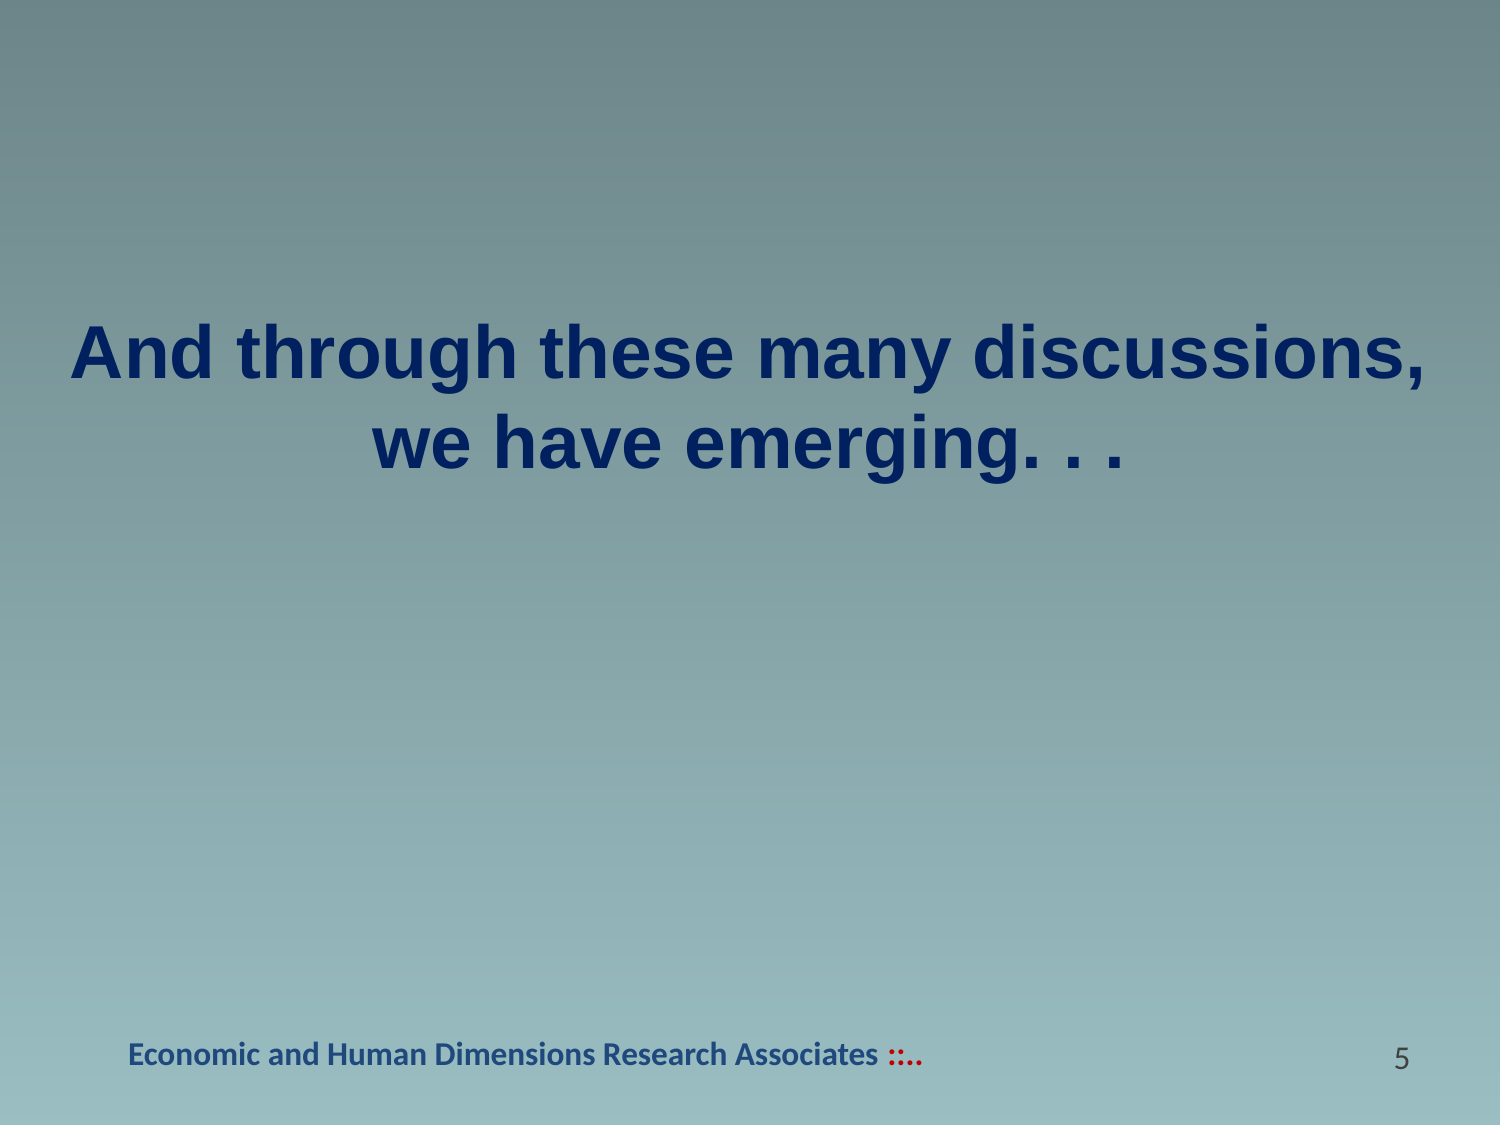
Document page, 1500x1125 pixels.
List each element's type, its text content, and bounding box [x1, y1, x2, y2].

slide_number 4 [1262, 1028, 1425, 1104]
text_box And through these many discussions, we have emerging. . . [55, 299, 1443, 488]
